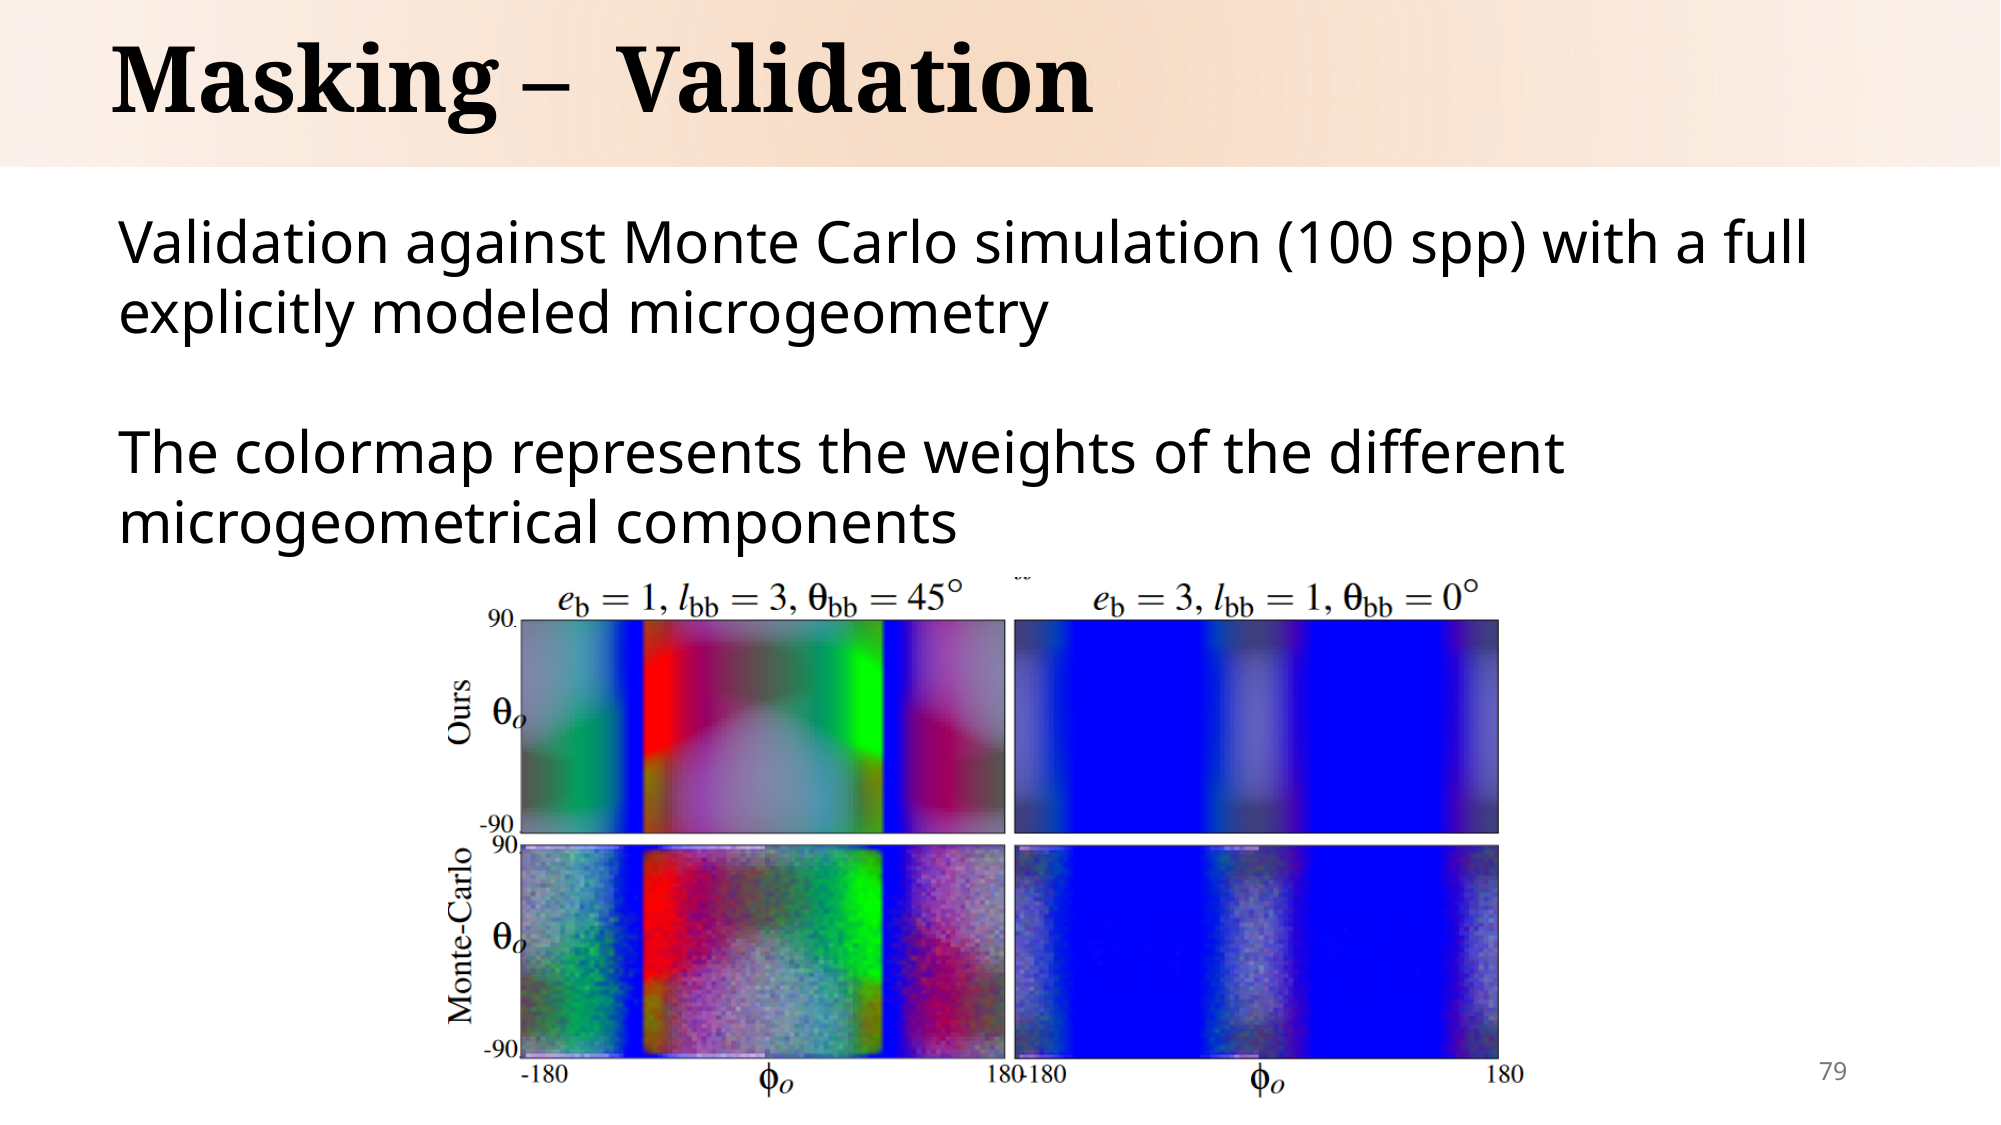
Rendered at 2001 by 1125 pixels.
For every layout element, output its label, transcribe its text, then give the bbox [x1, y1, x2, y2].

title Masking – Validation [0, 0, 2000, 167]
text_box Validation against Monte Carlo simulation (100 spp) with a full explicitly modeled microgeometry The colormap represents the weights of the different microgeometrical components [103, 197, 1879, 563]
picture [447, 577, 1552, 1104]
slide_number 79 [1552, 1042, 1863, 1103]
